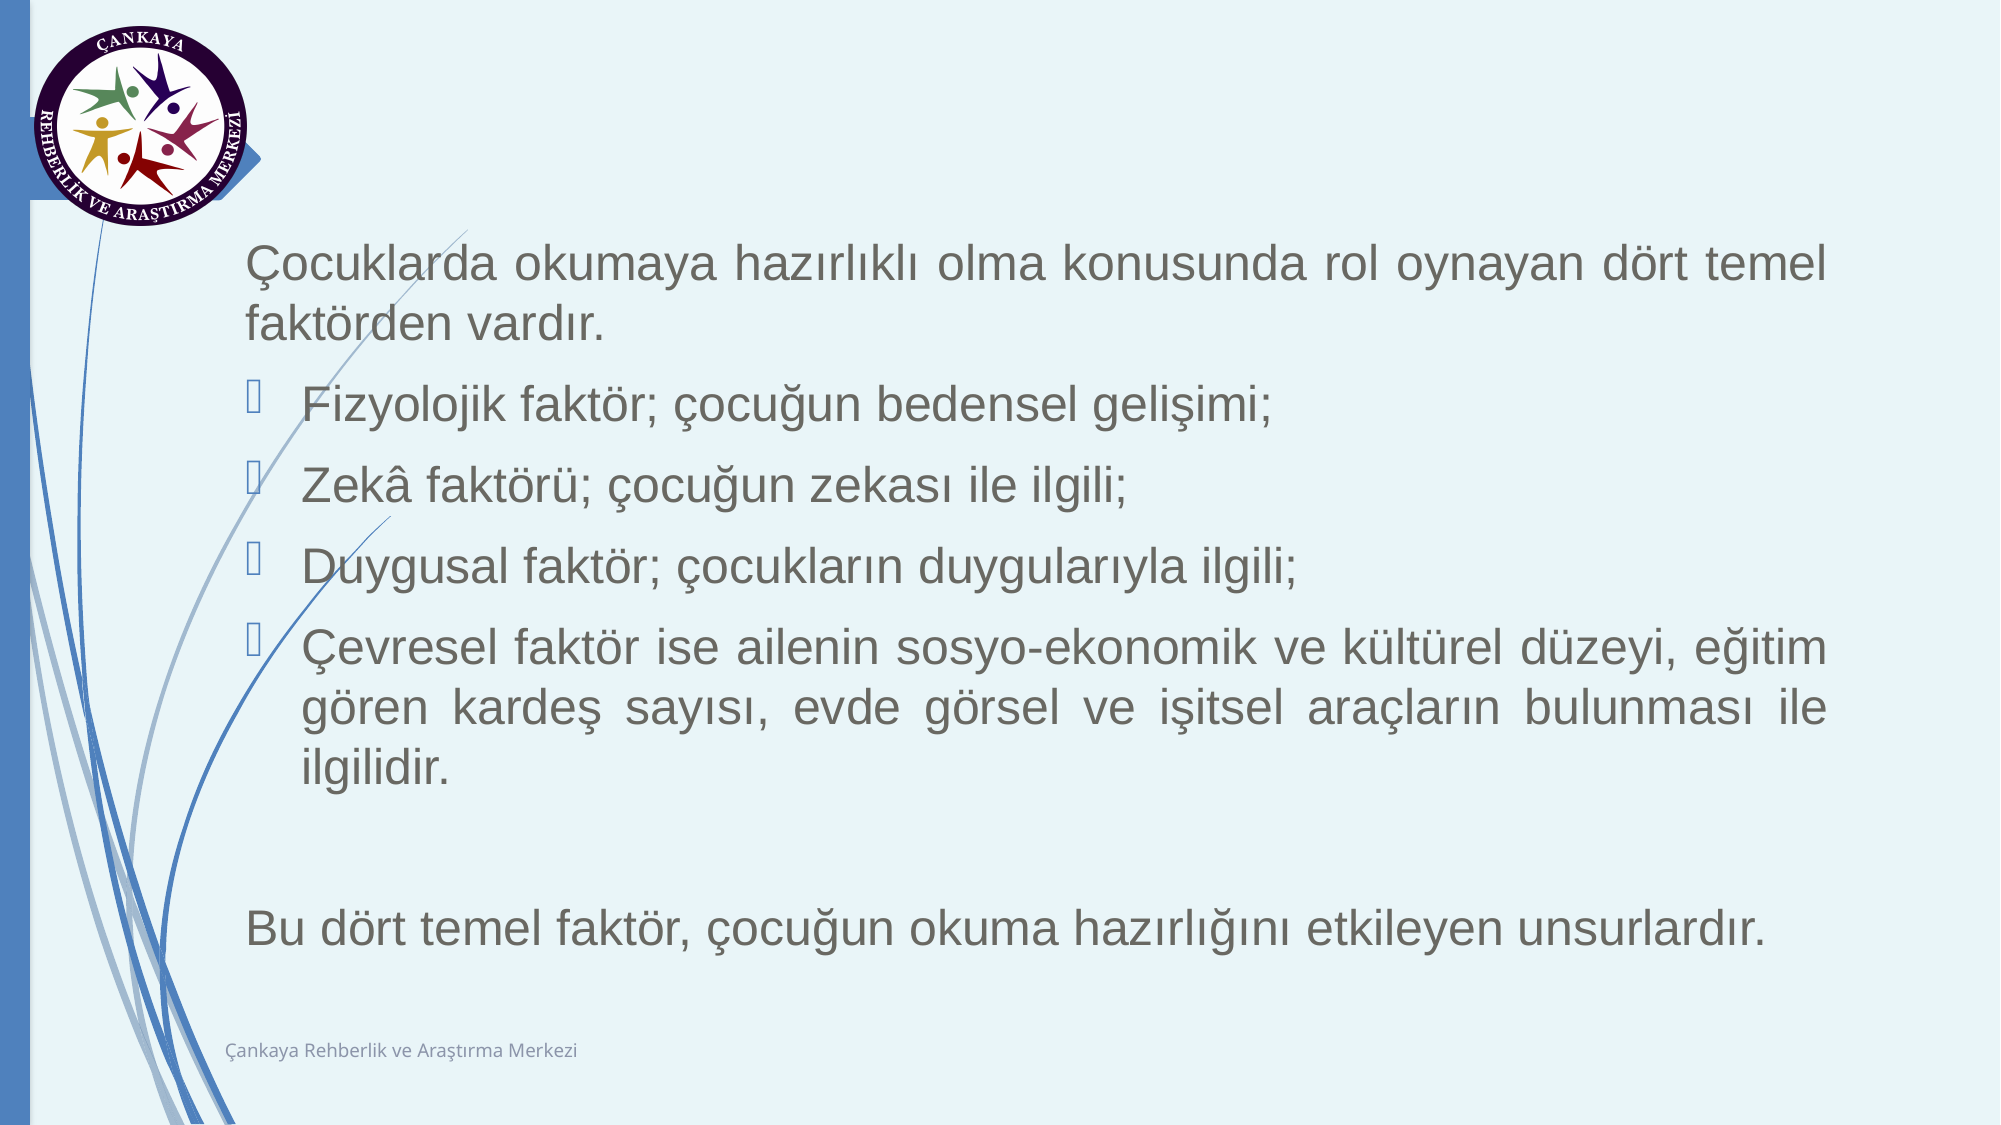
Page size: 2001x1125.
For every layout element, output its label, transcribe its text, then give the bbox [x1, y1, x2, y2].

picture [33, 26, 247, 226]
list Çocuklarda okumaya hazırlıklı olma konusunda rol oynayan dört temel faktörden vardır. Fizyolojik faktör; çocuğun bedensel gelişimi; Zekâ faktörü; çocuğun zekası ile ilgili; Duygusal faktör; çocukların duygularıyla ilgili; Çevresel faktör ise ailenin sosyo-ekonomik ve kültürel düzeyi, eğitim gören kardeş sayısı, evde görsel ve işitsel araçların bulunması ile ilgilidir. Bu dört temel faktör, çocuğun okuma hazırlığını etkileyen unsurlardır. [230, 223, 1844, 968]
footer Çankaya Rehberlik ve Araştırma Merkezi [209, 1019, 1460, 1080]
